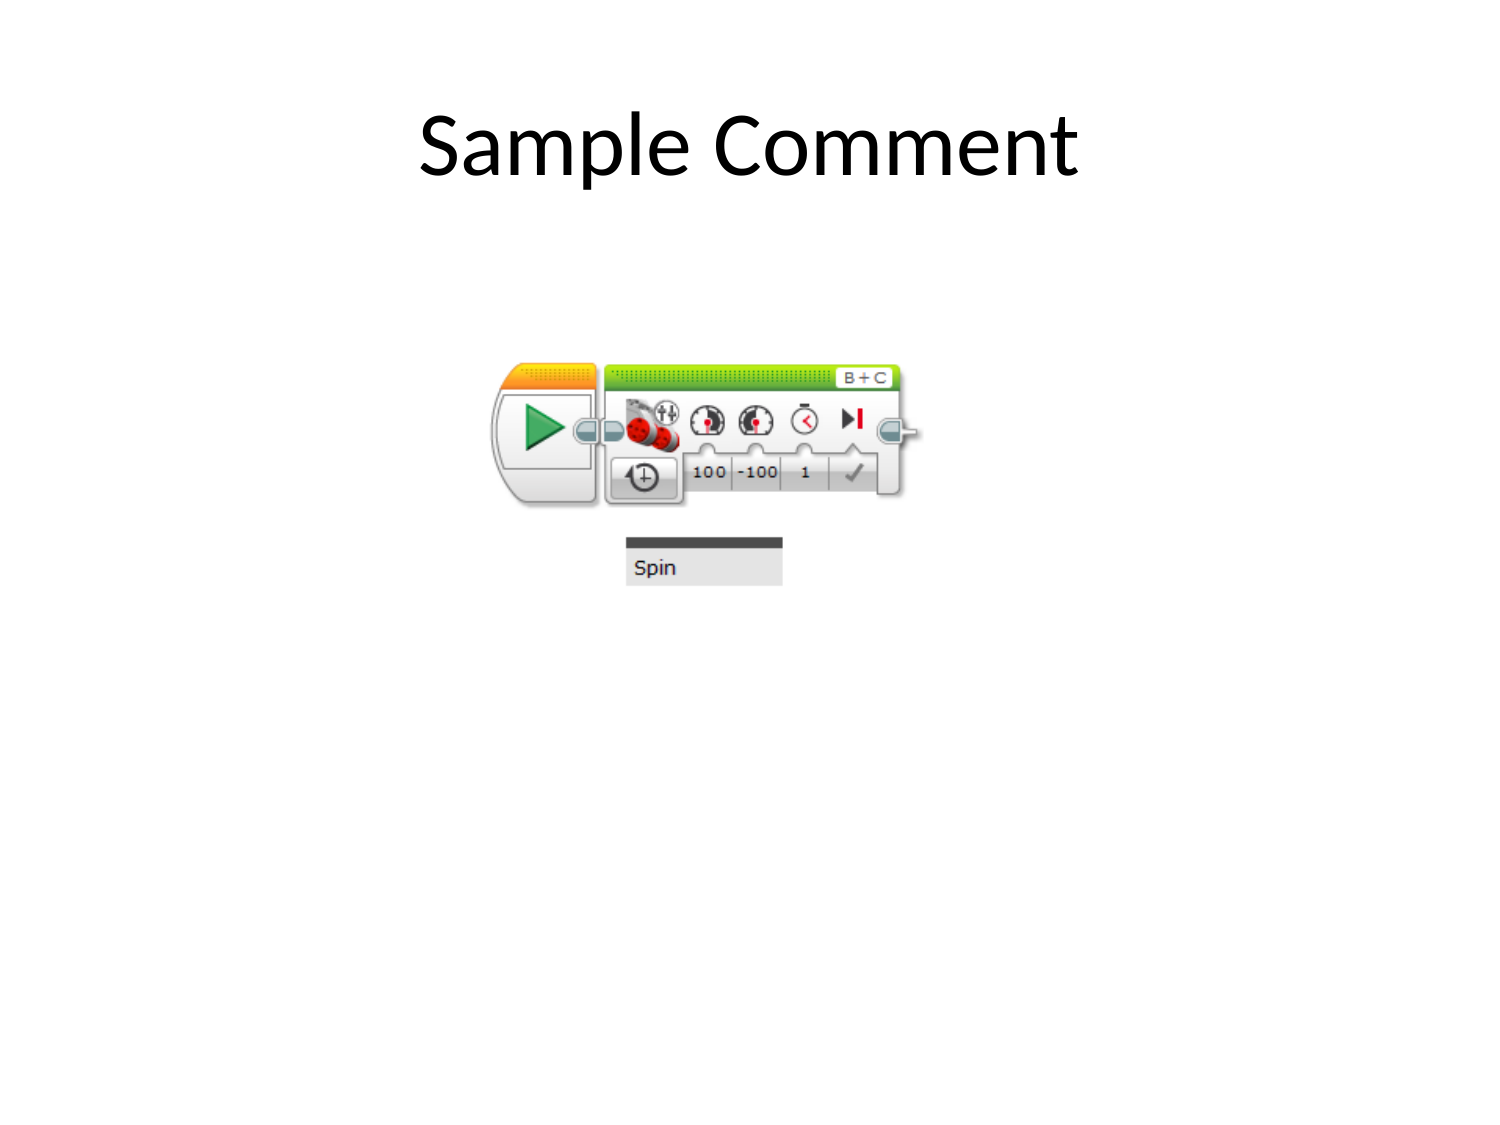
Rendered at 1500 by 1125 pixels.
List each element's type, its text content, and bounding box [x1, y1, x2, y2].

picture [487, 349, 927, 594]
title Sample Comment [75, 45, 1425, 233]
